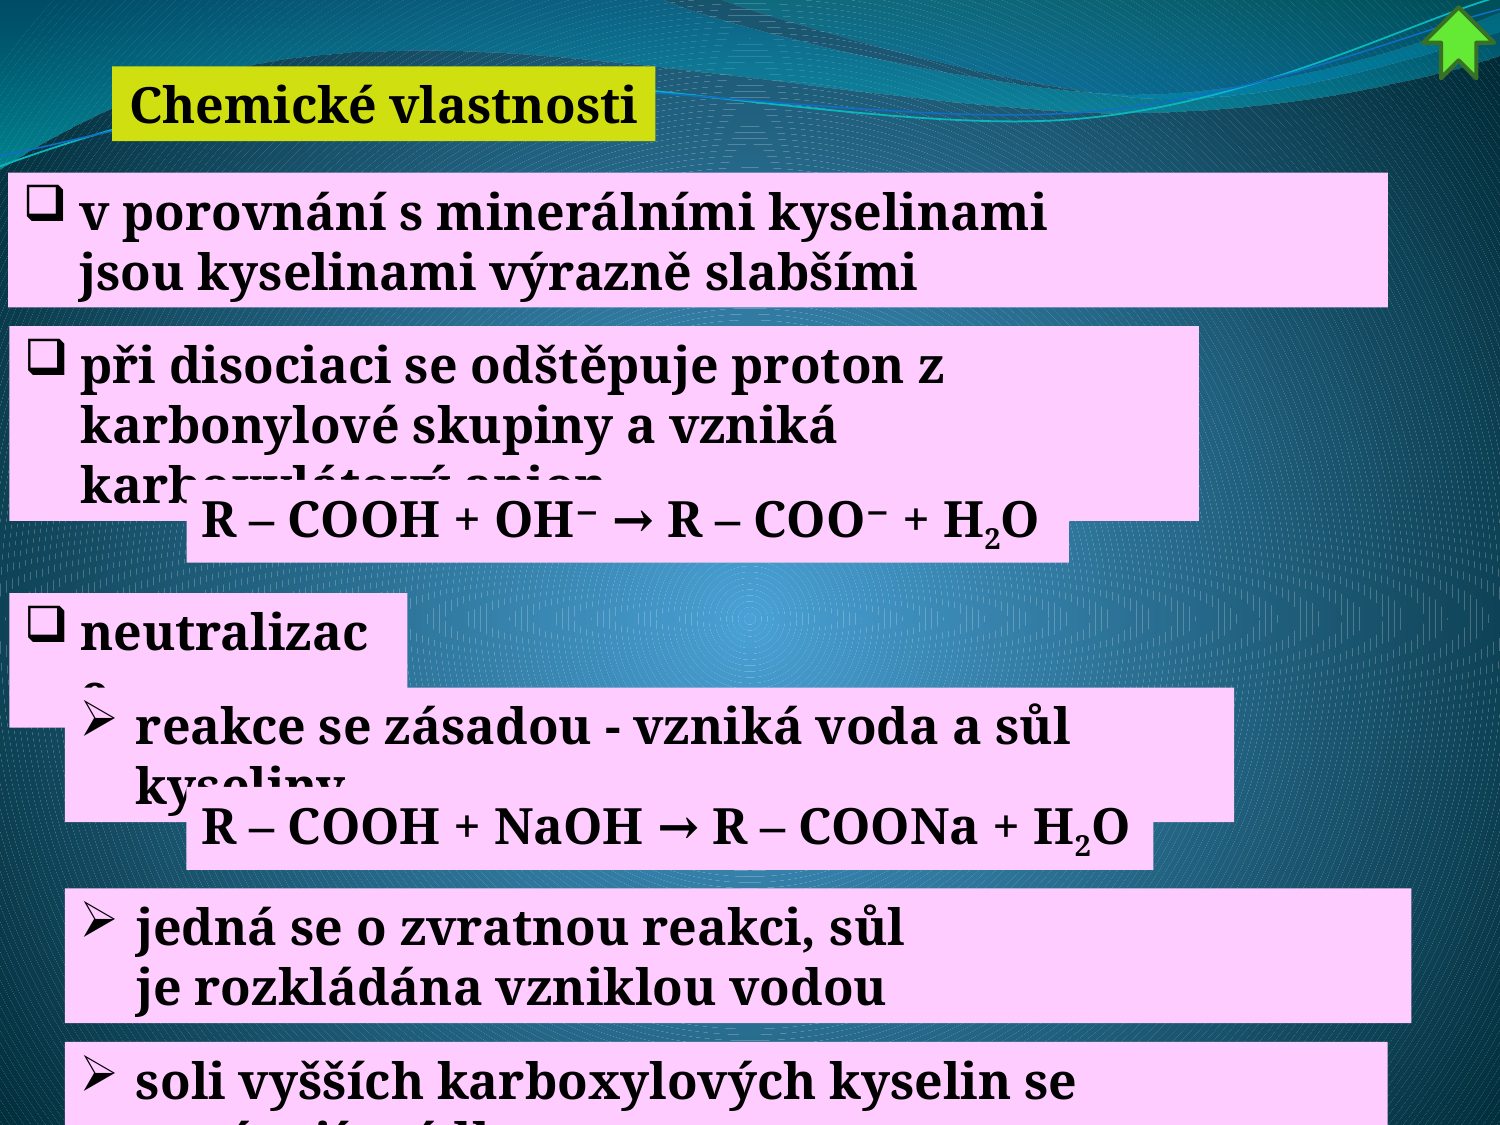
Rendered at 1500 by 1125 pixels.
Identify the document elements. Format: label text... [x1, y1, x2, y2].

text_box při disociaci se odštěpuje proton z karbonylové skupiny a vzniká karboxylátový anion [9, 326, 1199, 521]
text_box Chemické vlastnosti [112, 66, 656, 142]
text_box R – COOH + OH− → R – COO− + H2O [186, 479, 1069, 563]
text_box reakce se zásadou - vzniká voda a sůl kyseliny [64, 687, 1235, 823]
text_box v porovnání s minerálními kyselinami jsou kyselinami výrazně slabšími [8, 172, 1388, 308]
text_box soli vyšších karboxylových kyselin se nazývají mýdla [64, 1041, 1388, 1125]
text_box [1421, 5, 1497, 81]
text_box neutralizace [9, 593, 408, 728]
text_box R – COOH + NaOH → R – COONa + H2O [186, 786, 1154, 870]
text_box jedná se o zvratnou reakci, sůl je rozkládána vzniklou vodou [64, 888, 1412, 1024]
